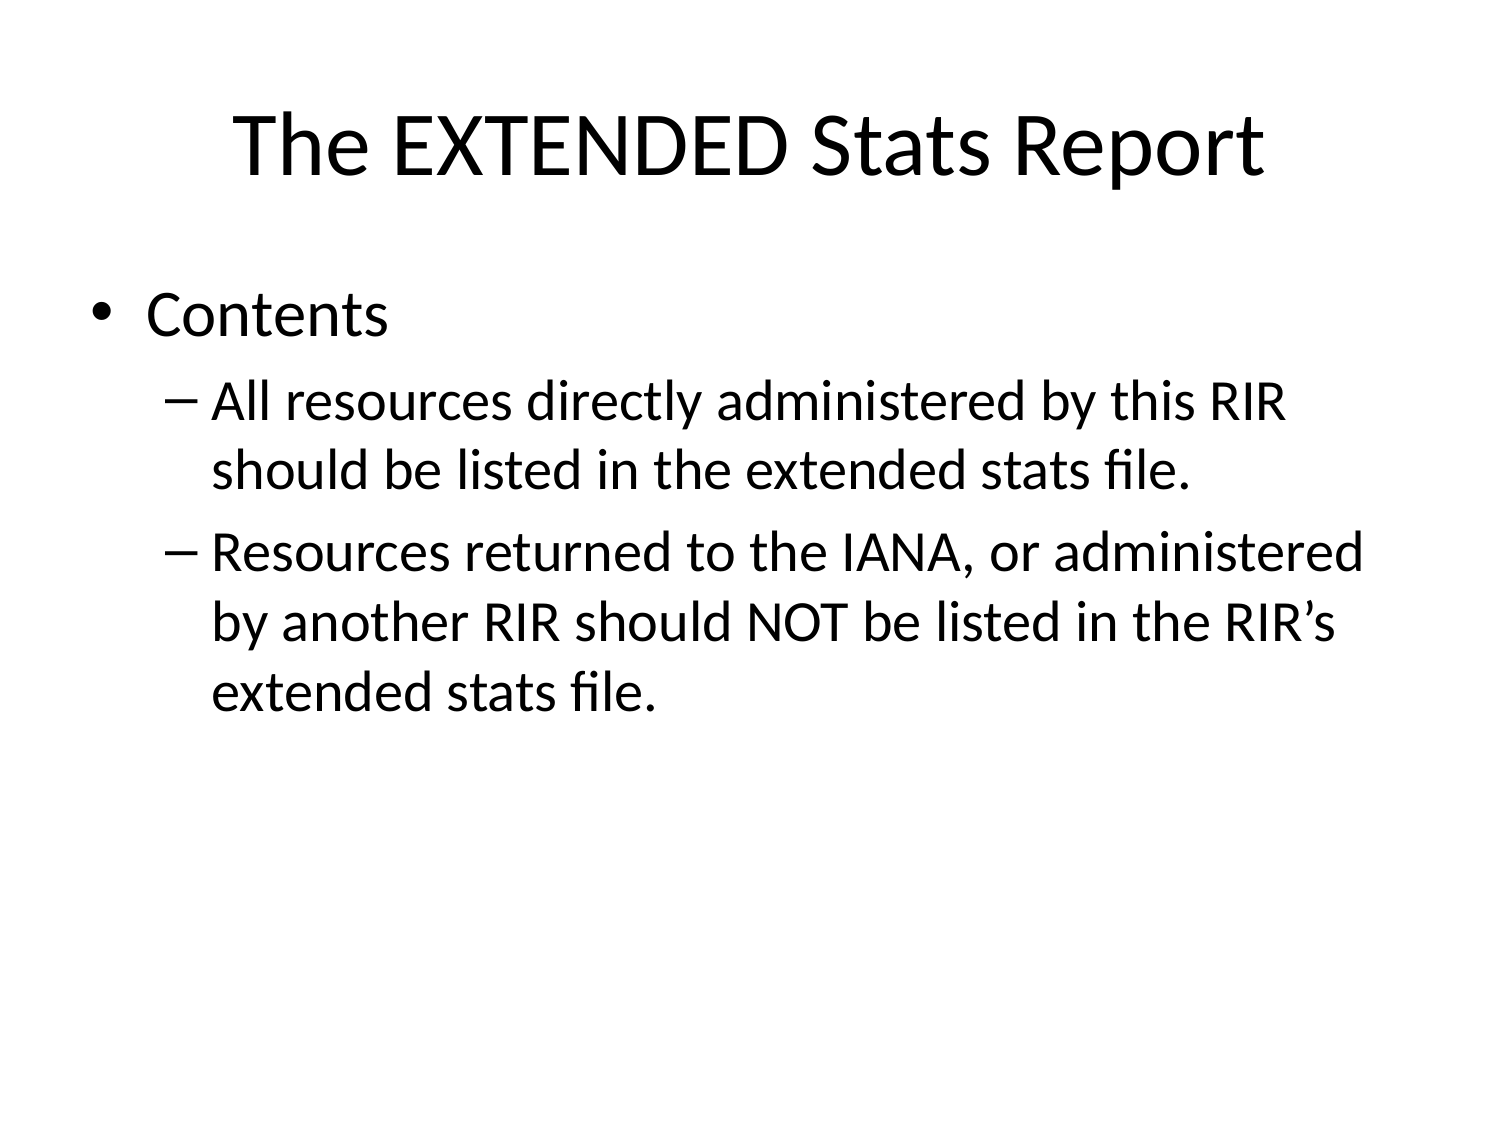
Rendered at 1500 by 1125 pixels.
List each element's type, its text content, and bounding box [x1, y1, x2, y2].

title The EXTENDED Stats Report [75, 45, 1425, 233]
list Contents All resources directly administered by this RIR should be listed in the extended stats file. Resources returned to the IANA, or administered by another RIR should NOT be listed in the RIR’s extended stats file. [75, 262, 1425, 1005]
